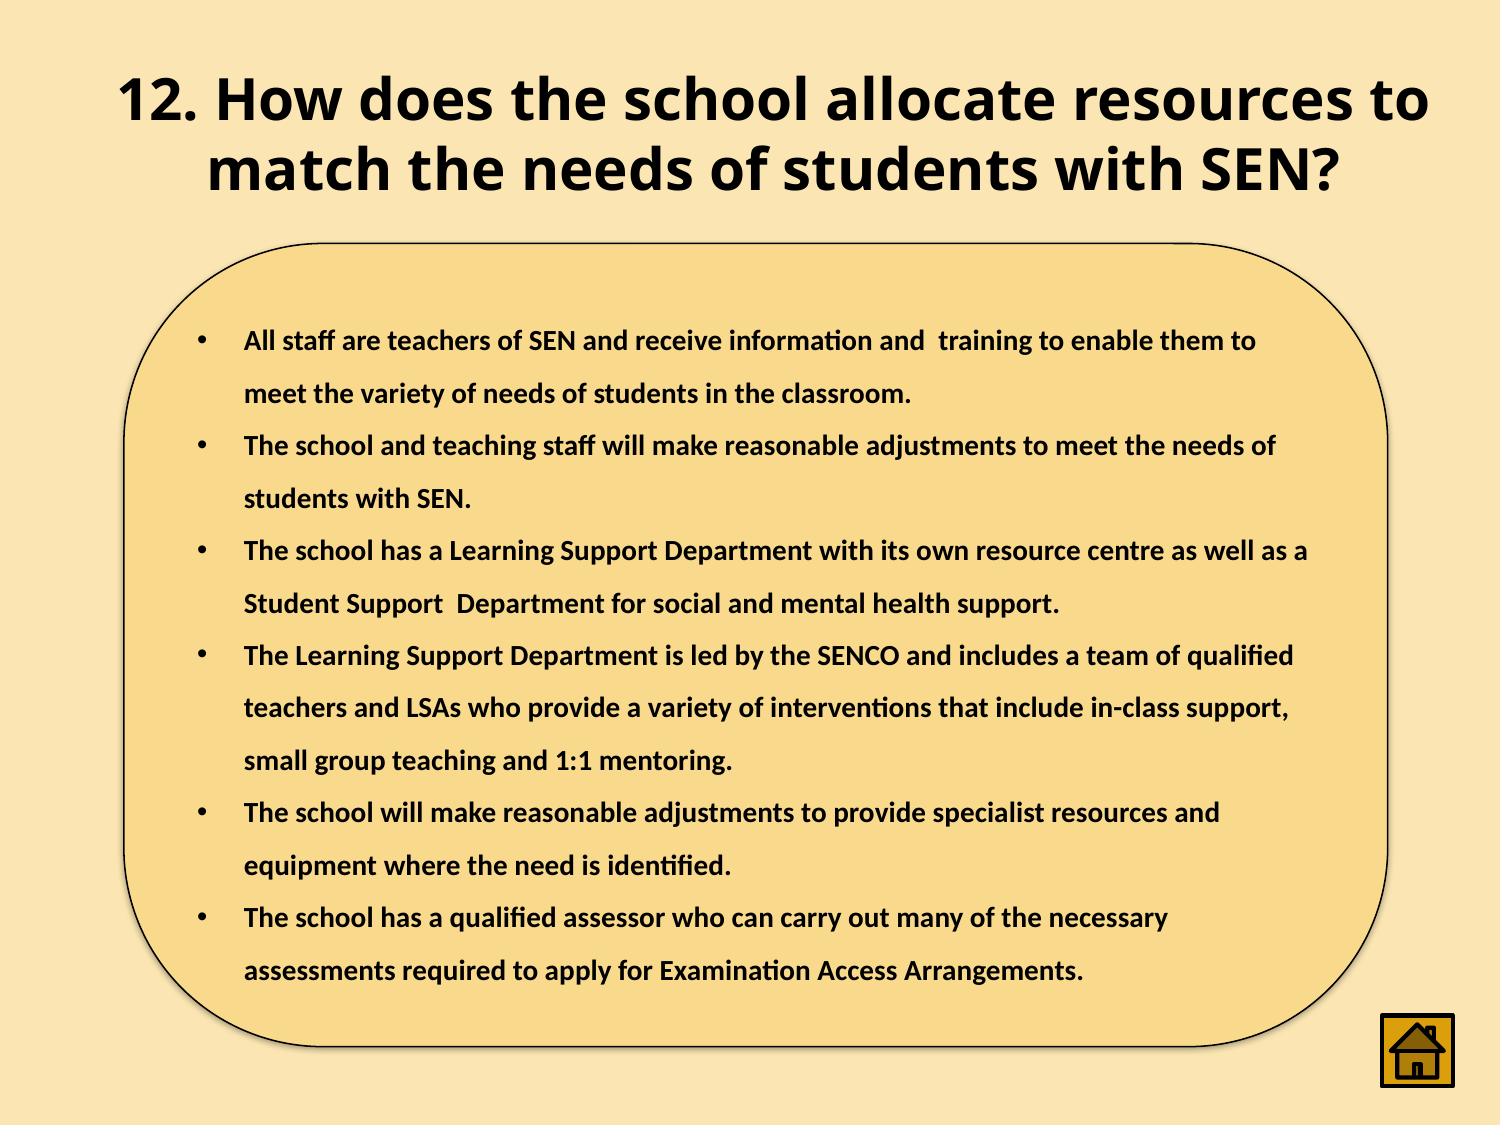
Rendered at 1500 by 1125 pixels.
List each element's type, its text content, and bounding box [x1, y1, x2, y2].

title 12. How does the school allocate resources to match the needs of students with SEN? [75, 21, 1472, 244]
text_box All staff are teachers of SEN and receive information and training to enable them to meet the variety of needs of students in the classroom. The school and teaching staff will make reasonable adjustments to meet the needs of students with SEN. The school has a Learning Support Department with its own resource centre as well as a Student Support Department for social and mental health support. The Learning Support Department is led by the SENCO and includes a team of qualified teachers and LSAs who provide a variety of interventions that include in-class support, small group teaching and 1:1 mentoring. The school will make reasonable adjustments to provide specialist resources and equipment where the need is identified. The school has a qualified assessor who can carry out many of the necessary assessments required to apply for Examination Access Arrangements. [123, 244, 1388, 1047]
text_box [1380, 1013, 1455, 1088]
